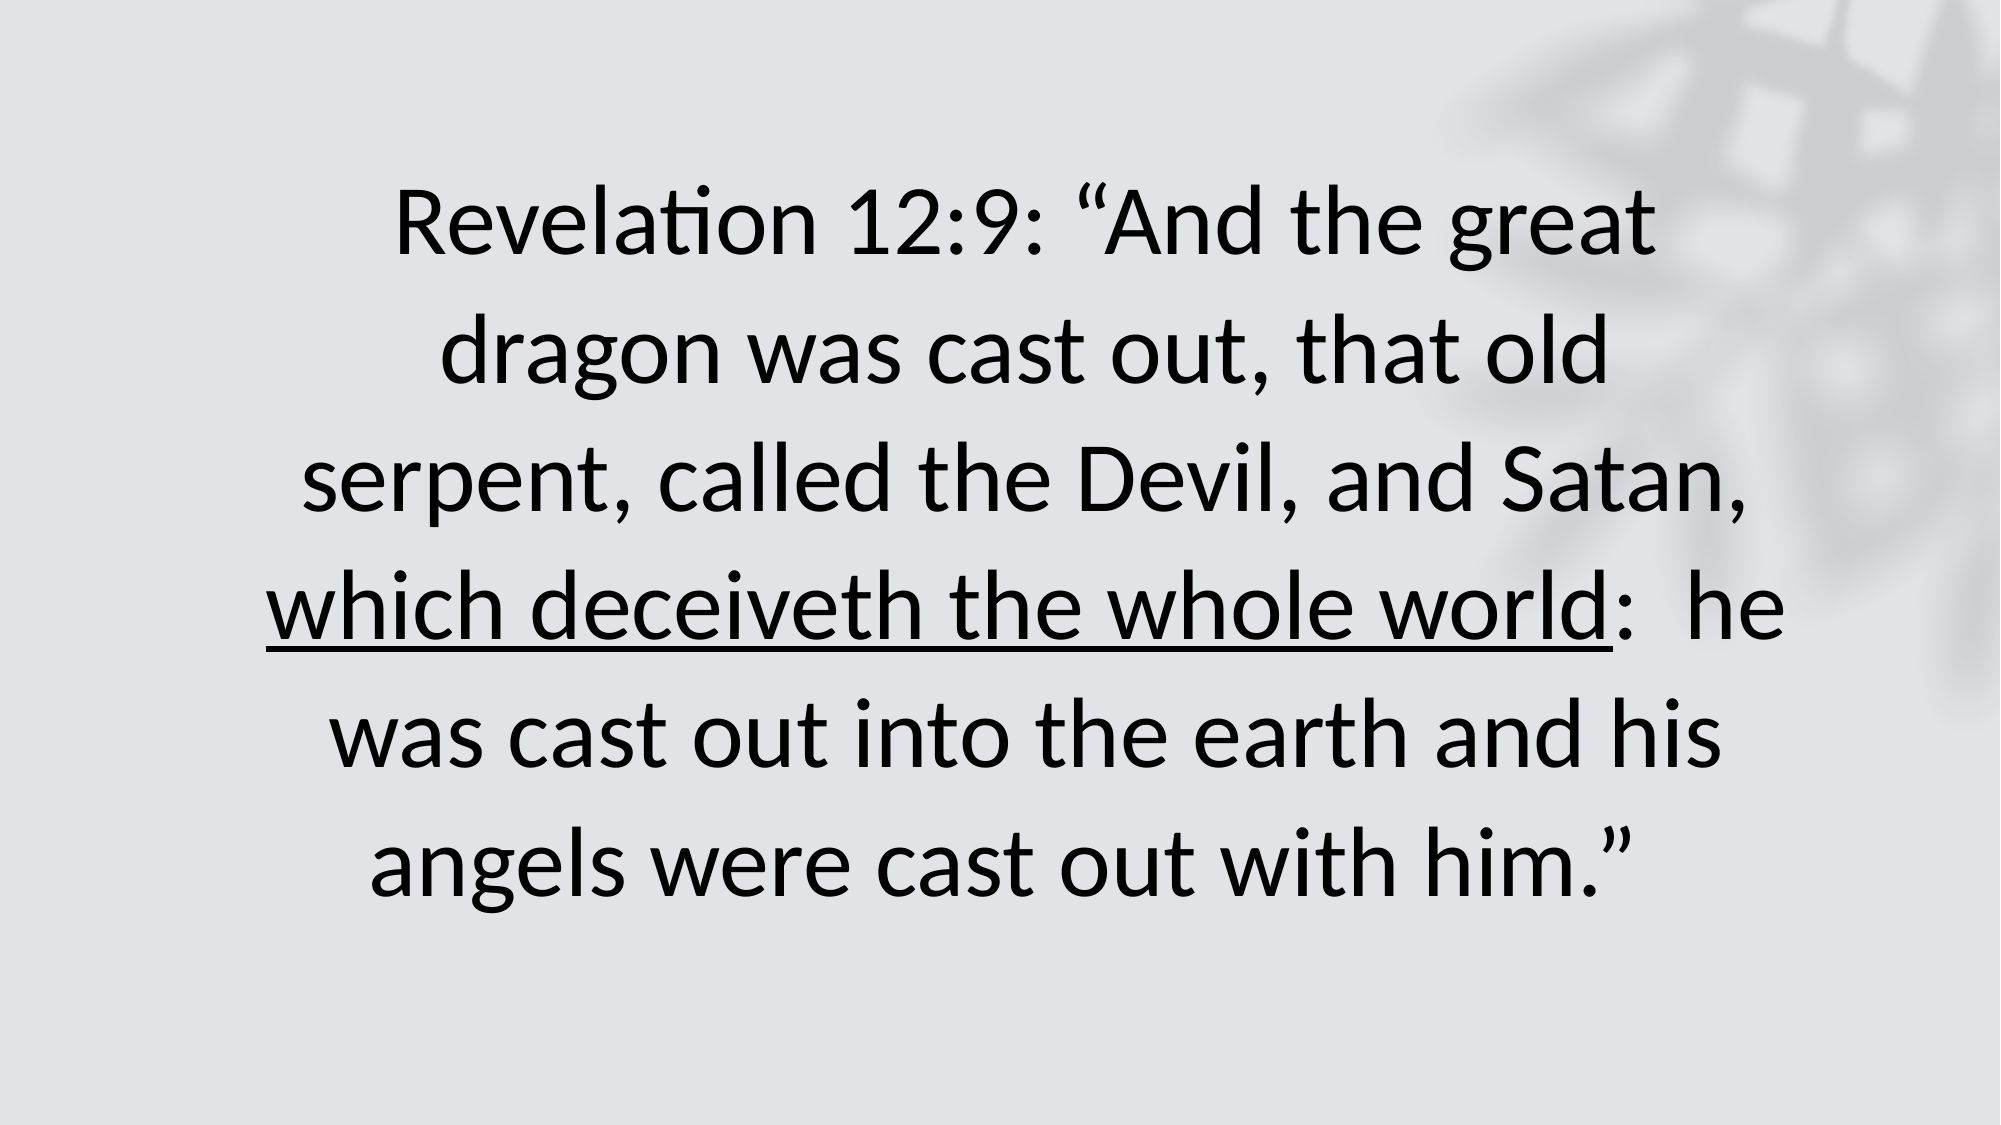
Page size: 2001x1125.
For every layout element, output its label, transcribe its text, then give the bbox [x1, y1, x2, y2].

text_box Revelation 12:9: “And the great dragon was cast out, that old serpent, called the Devil, and Satan, which deceiveth the whole world: he was cast out into the earth and his angels were cast out with him.” [170, 138, 1807, 924]
